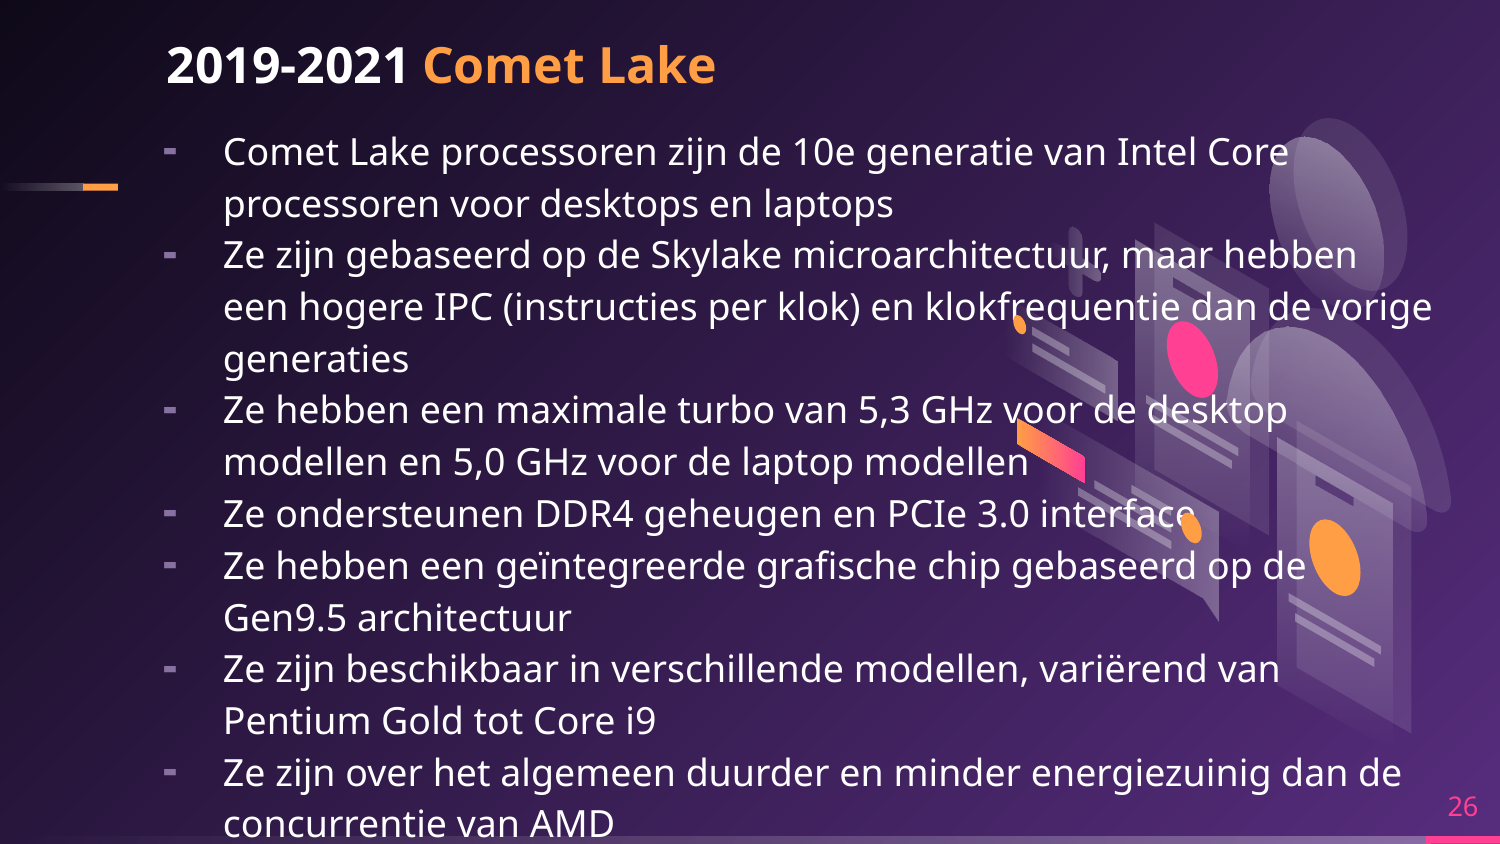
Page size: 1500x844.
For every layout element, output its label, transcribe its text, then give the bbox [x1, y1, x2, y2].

title 2019-2021 Comet Lake [155, 29, 1027, 95]
list Comet Lake processoren zijn de 10e generatie van Intel Core processoren voor desktops en laptops Ze zijn gebaseerd op de Skylake microarchitectuur, maar hebben een hogere IPC (instructies per klok) en klokfrequentie dan de vorige generaties Ze hebben een maximale turbo van 5,3 GHz voor de desktop modellen en 5,0 GHz voor de laptop modellen Ze ondersteunen DDR4 geheugen en PCIe 3.0 interface Ze hebben een geïntegreerde grafische chip gebaseerd op de Gen9.5 architectuur Ze zijn beschikbaar in verschillende modellen, variërend van Pentium Gold tot Core i9 Ze zijn over het algemeen duurder en minder energiezuinig dan de concurrentie van AMD [147, 121, 1435, 813]
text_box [1002, 117, 1452, 751]
slide_number 26 [1426, 779, 1500, 837]
